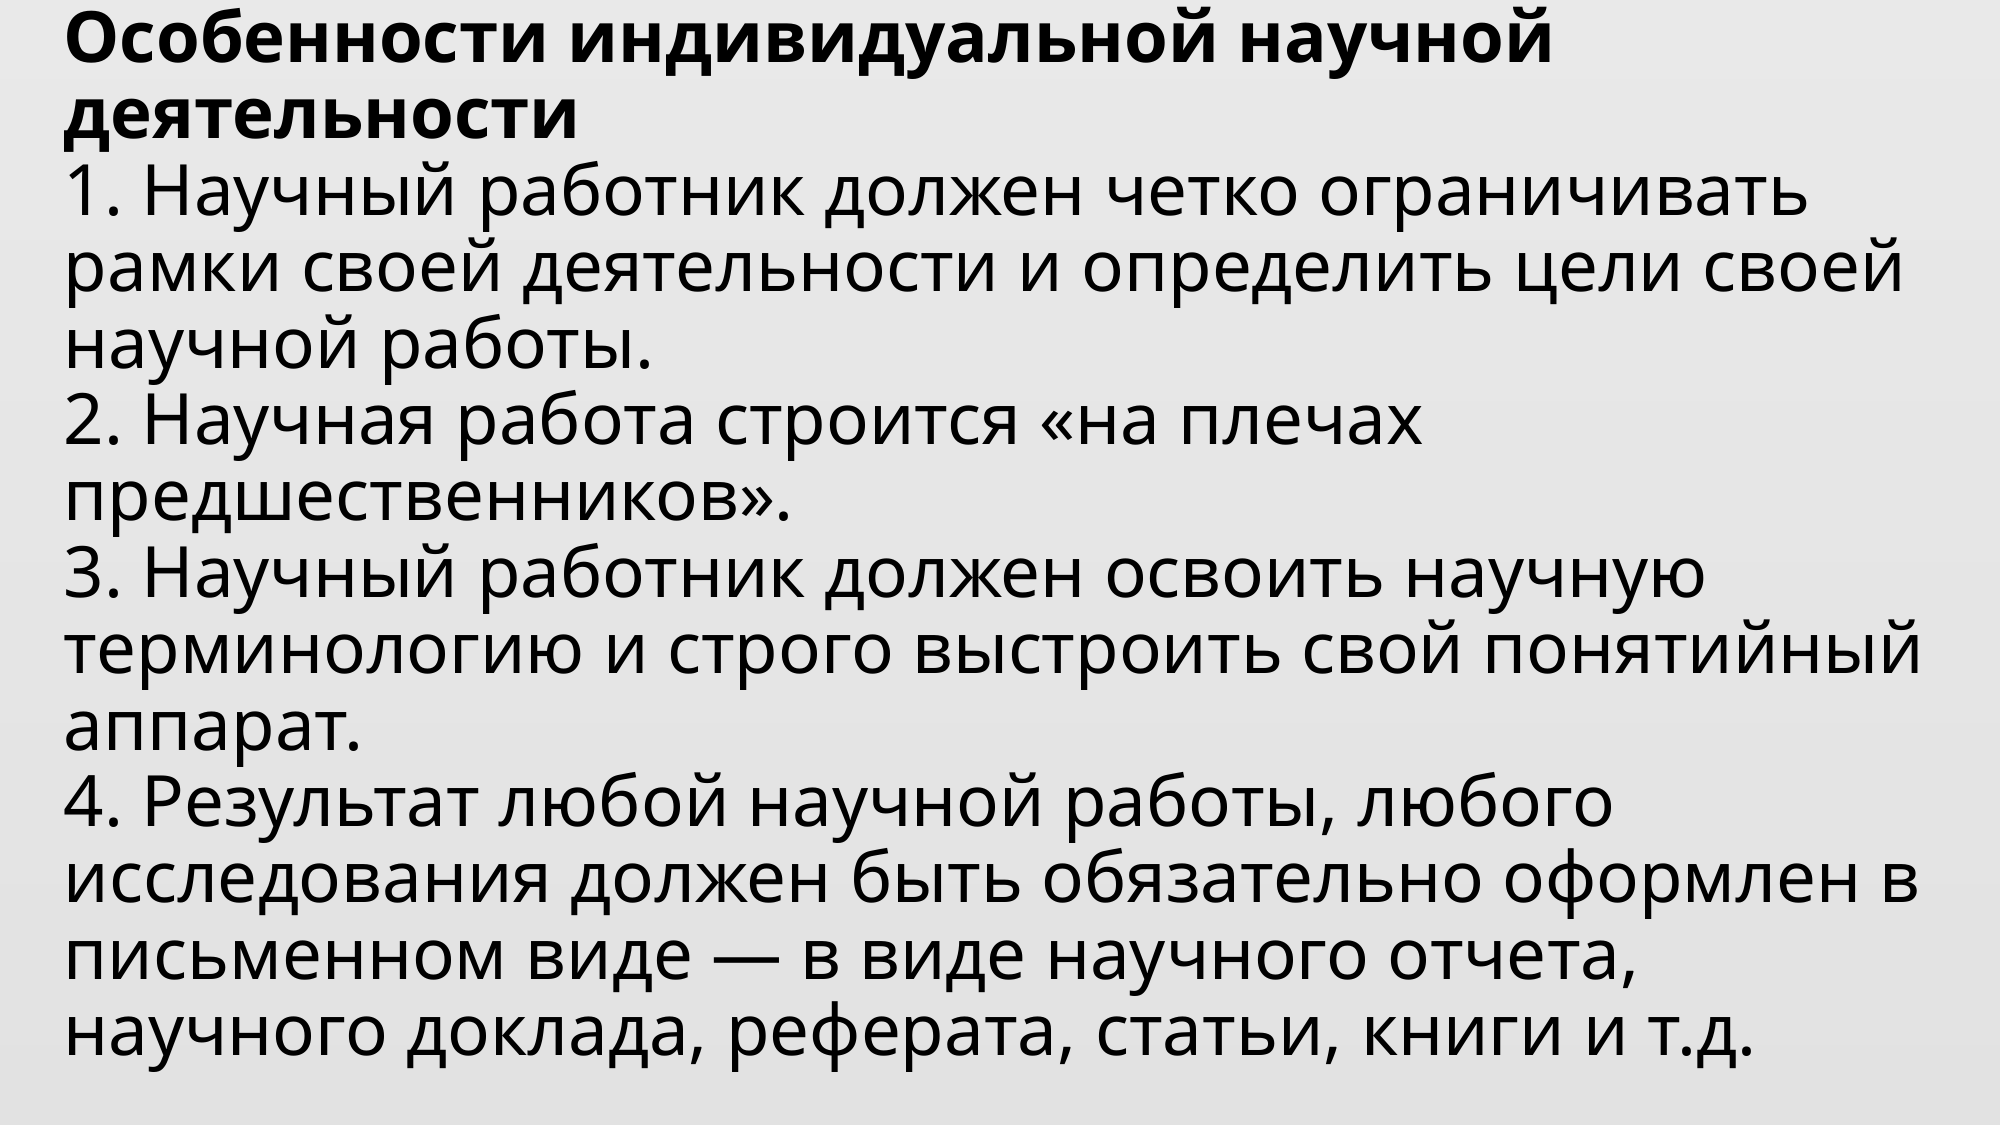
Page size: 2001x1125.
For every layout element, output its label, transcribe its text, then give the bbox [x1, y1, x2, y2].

title Особенности индивидуальной научной деятельности 1. Научный работник должен четко ограничивать рамки своей деятельности и определить цели своей научной работы. 2. Научная работа строится «на плечах предшественников». 3. Научный работник должен освоить научную терминологию и строго выстроить свой понятийный аппарат. 4. Результат любой научной работы, любого исследования должен быть обязательно оформлен в письменном виде — в виде научного отчета, научного доклада, реферата, статьи, книги и т.д. [48, 59, 1951, 1013]
